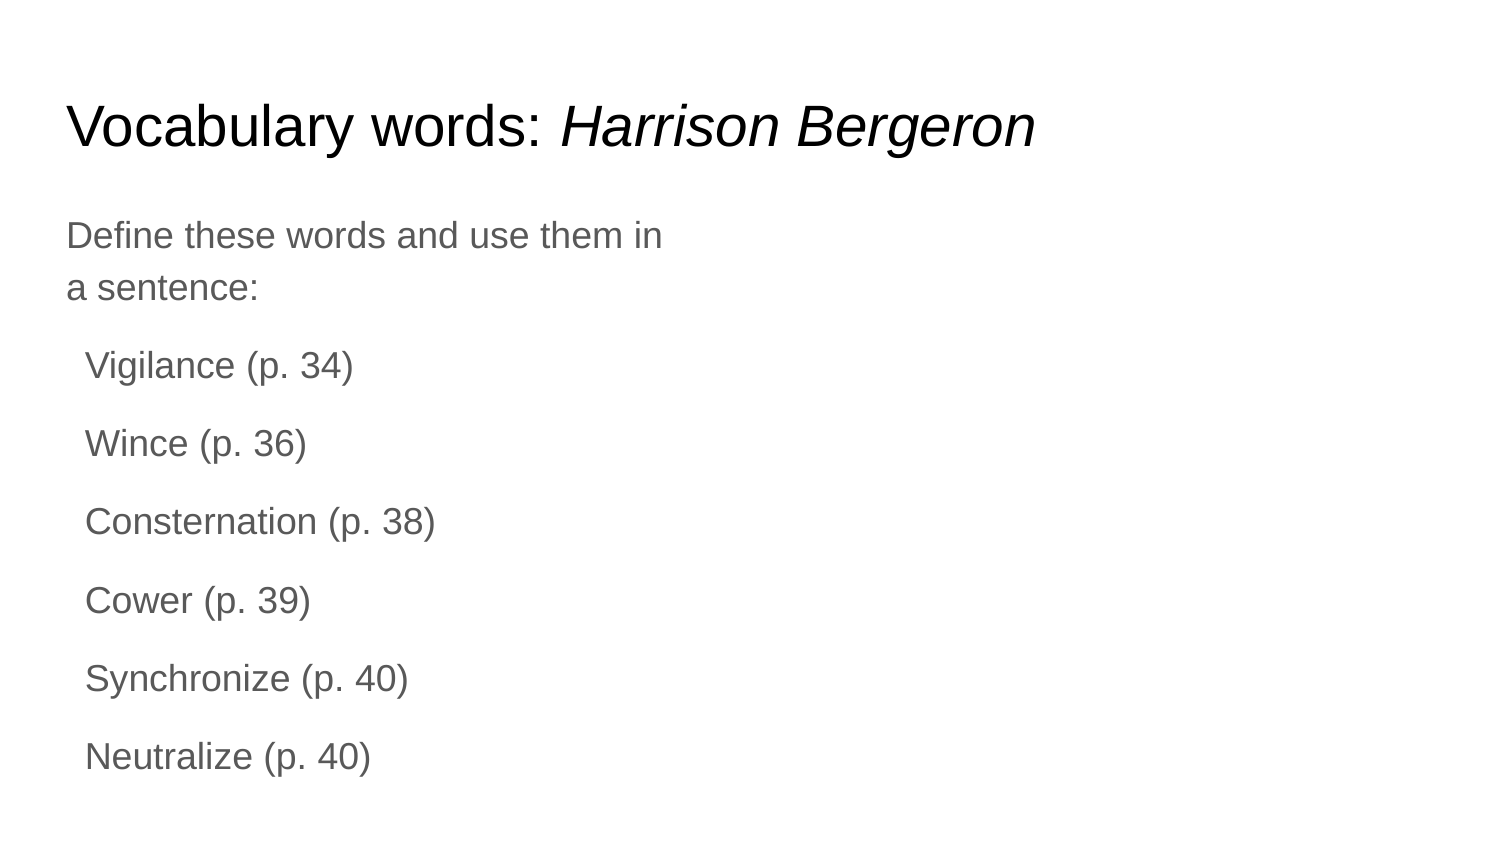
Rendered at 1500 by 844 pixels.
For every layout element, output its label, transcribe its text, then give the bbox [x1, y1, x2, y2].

list Define these words and use them in a sentence: Vigilance (p. 34) Wince (p. 36) Consternation (p. 38) Cower (p. 39) Synchronize (p. 40) Neutralize (p. 40) [51, 189, 708, 750]
title Vocabulary words: Harrison Bergeron [51, 72, 1449, 167]
